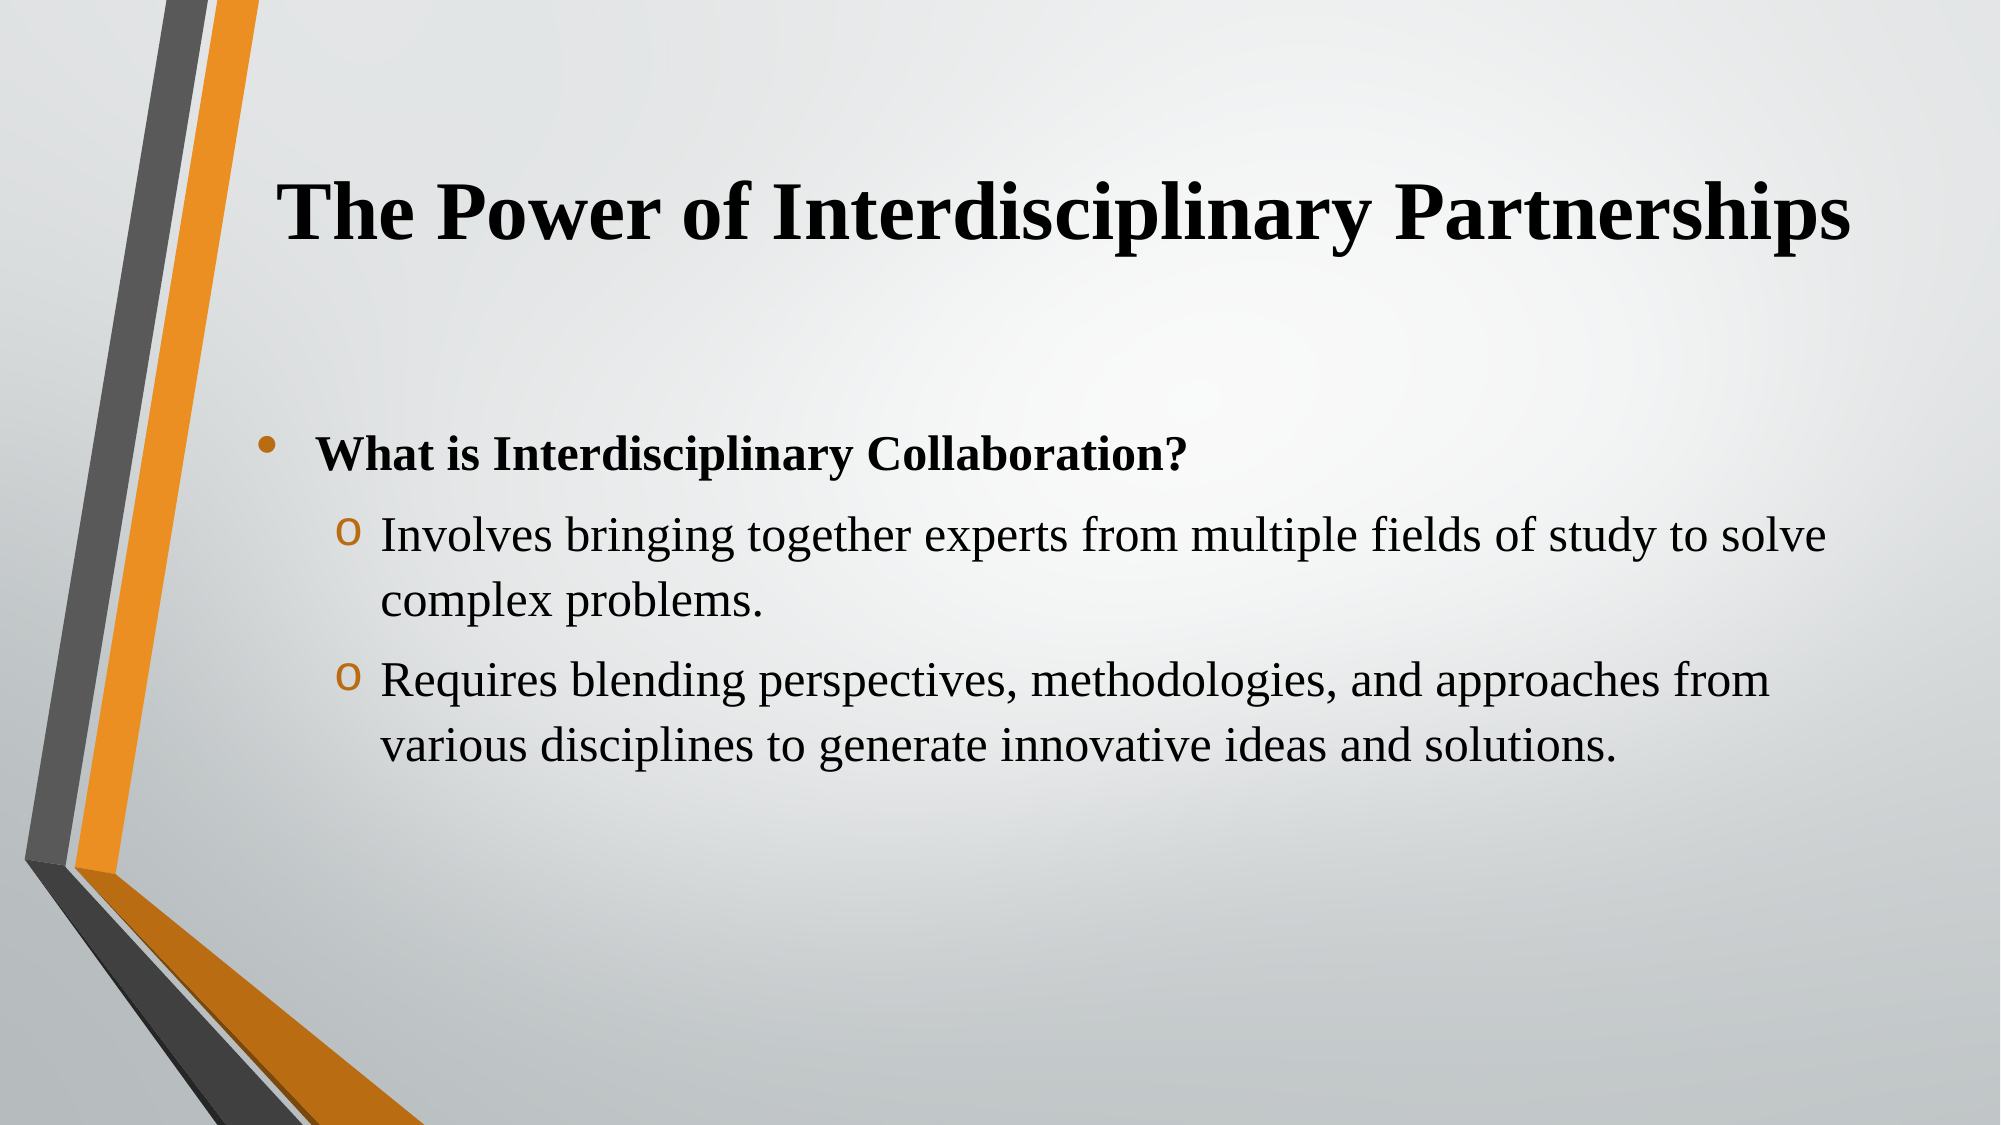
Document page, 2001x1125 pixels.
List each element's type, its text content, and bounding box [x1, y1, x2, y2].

title The Power of Interdisciplinary Partnerships [243, 112, 1887, 324]
list What is Interdisciplinary Collaboration? Involves bringing together experts from multiple fields of study to solve complex problems. Requires blending perspectives, methodologies, and approaches from various disciplines to generate innovative ideas and solutions. [243, 324, 1887, 950]
